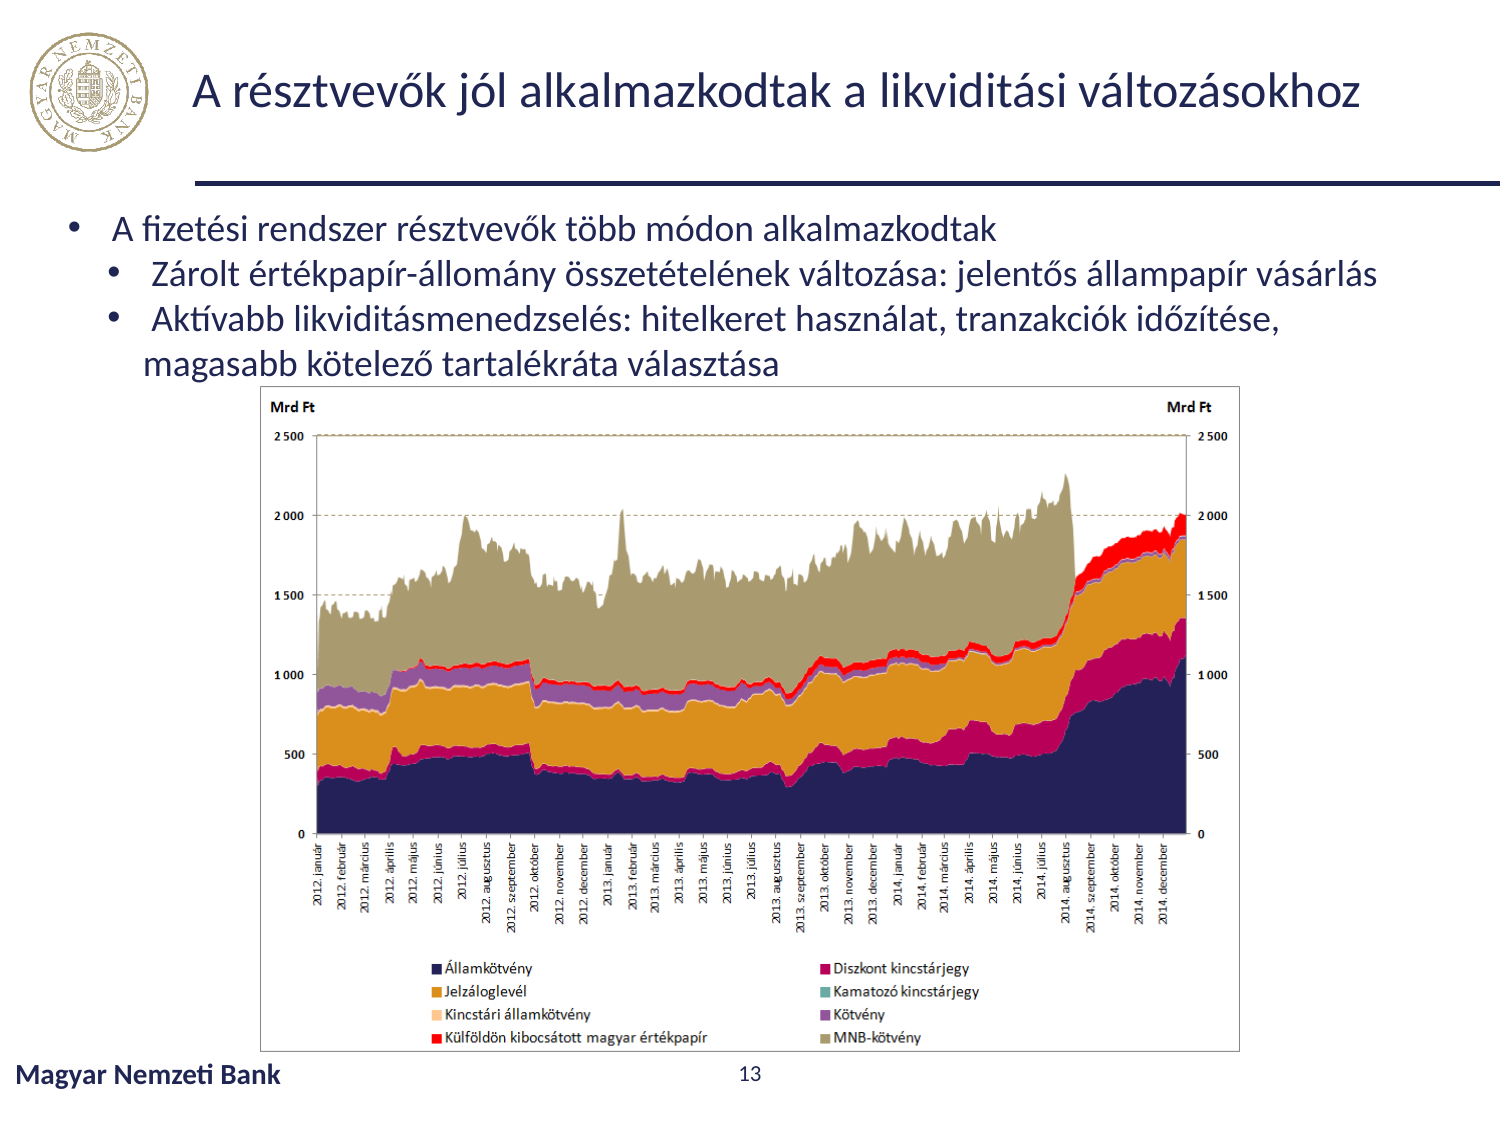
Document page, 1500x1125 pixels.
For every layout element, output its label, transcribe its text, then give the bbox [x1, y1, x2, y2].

title A résztvevők jól alkalmazkodtak a likviditási változásokhoz [177, 29, 1436, 155]
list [258, 385, 1241, 1053]
picture [17, 21, 161, 165]
slide_number 13 [581, 1060, 919, 1103]
footer Magyar Nemzeti Bank [0, 1042, 507, 1103]
text_box A fizetési rendszer résztvevők több módon alkalmazkodtak Zárolt értékpapír-állomány összetételének változása: jelentős állampapír vásárlás Aktívabb likviditásmenedzselés: hitelkeret használat, tranzakciók időzítése, magasabb kötelező tartalékráta választása [53, 196, 1447, 436]
